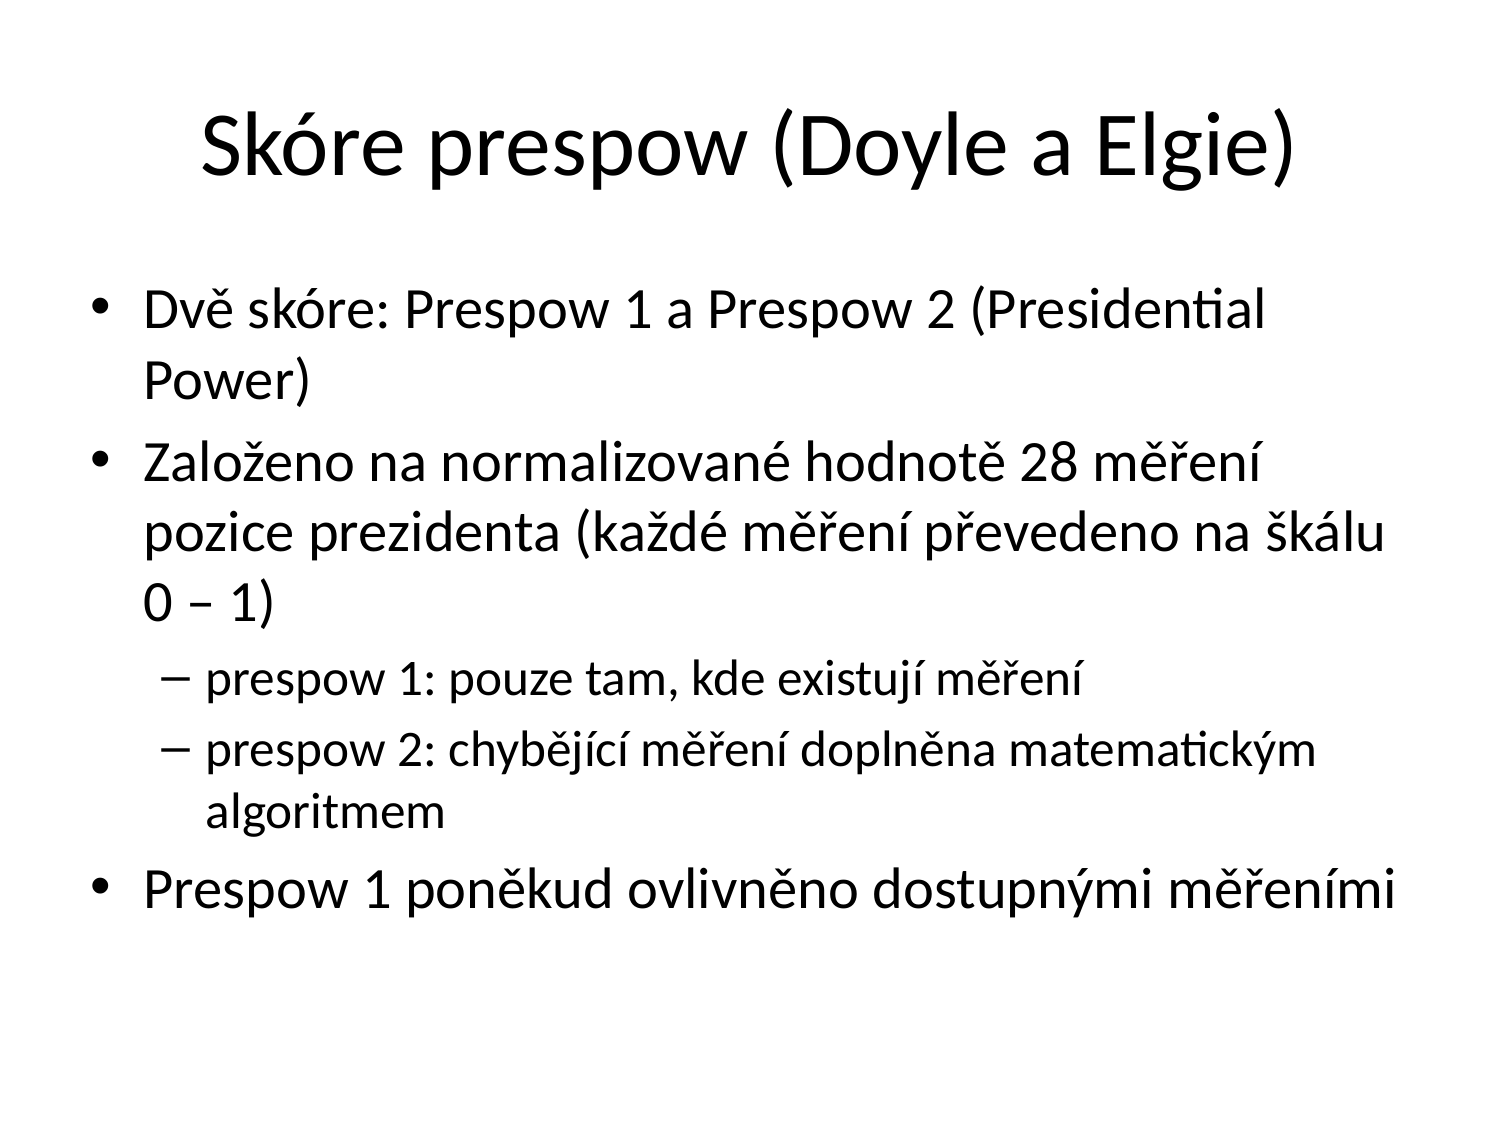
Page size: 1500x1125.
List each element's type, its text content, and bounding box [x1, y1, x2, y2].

list Dvě skóre: Prespow 1 a Prespow 2 (Presidential Power) Založeno na normalizované hodnotě 28 měření pozice prezidenta (každé měření převedeno na škálu 0 – 1) prespow 1: pouze tam, kde existují měření prespow 2: chybějící měření doplněna matematickým algoritmem Prespow 1 poněkud ovlivněno dostupnými měřeními [75, 262, 1425, 1005]
title Skóre prespow (Doyle a Elgie) [75, 45, 1425, 233]
